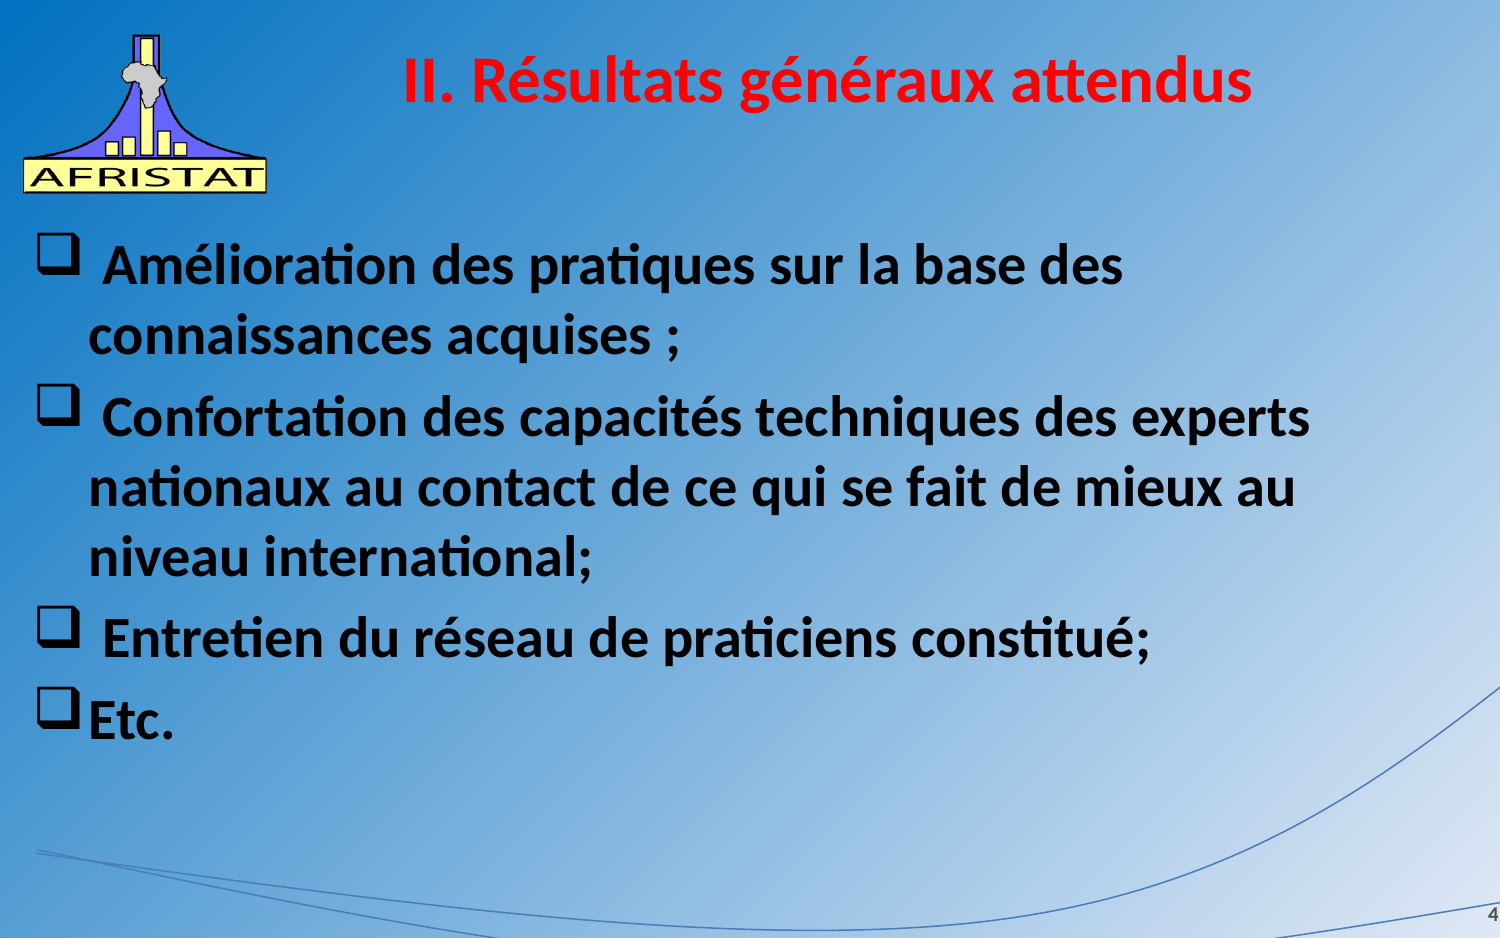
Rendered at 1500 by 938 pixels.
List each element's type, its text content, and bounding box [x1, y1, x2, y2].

picture [17, 28, 272, 198]
slide_number 4 [1364, 887, 1500, 938]
title II. Résultats généraux attendus [312, 37, 1426, 194]
list Amélioration des pratiques sur la base des connaissances acquises ; Confortation des capacités techniques des experts nationaux au contact de ce qui se fait de mieux au niveau international; Entretien du réseau de praticiens constitué; Etc. [17, 218, 1483, 838]
